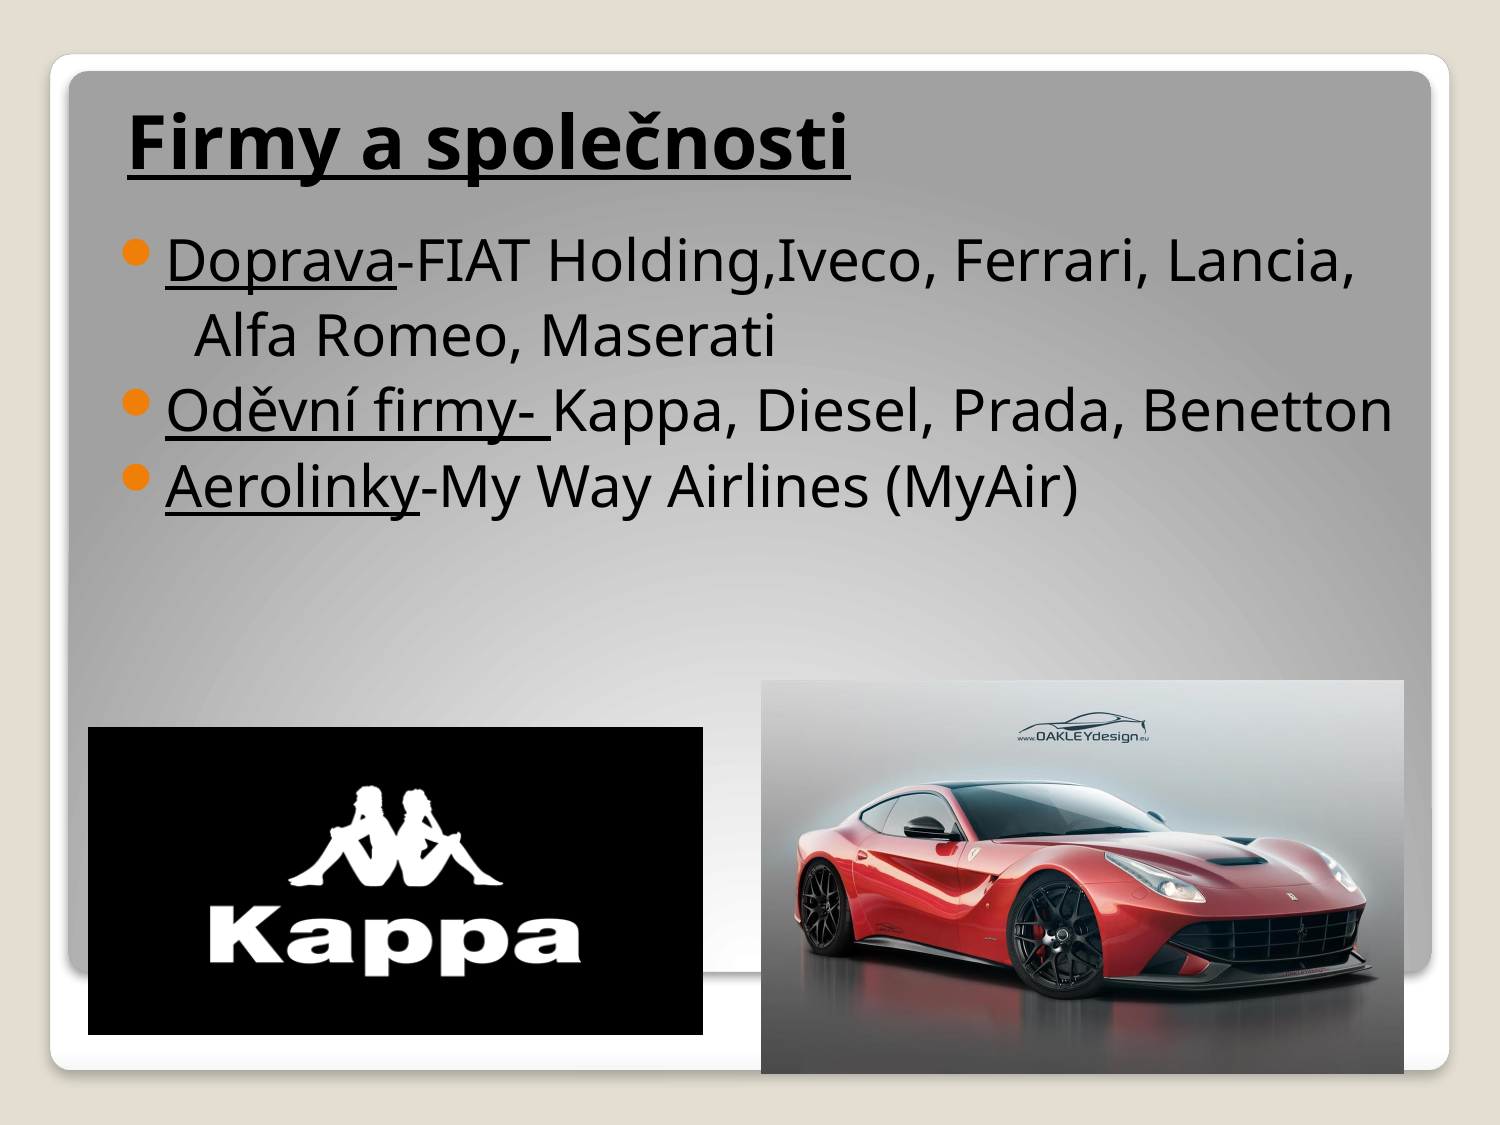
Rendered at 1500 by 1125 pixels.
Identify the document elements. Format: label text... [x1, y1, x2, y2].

title Firmy a společnosti [112, 54, 1455, 192]
picture [88, 727, 703, 1036]
picture [761, 680, 1405, 1075]
list Doprava-FIAT Holding,Iveco, Ferrari, Lancia, Alfa Romeo, Maserati Oděvní firmy- Kappa, Diesel, Prada, Benetton Aerolinky-My Way Airlines (MyAir) [88, 208, 1431, 896]
